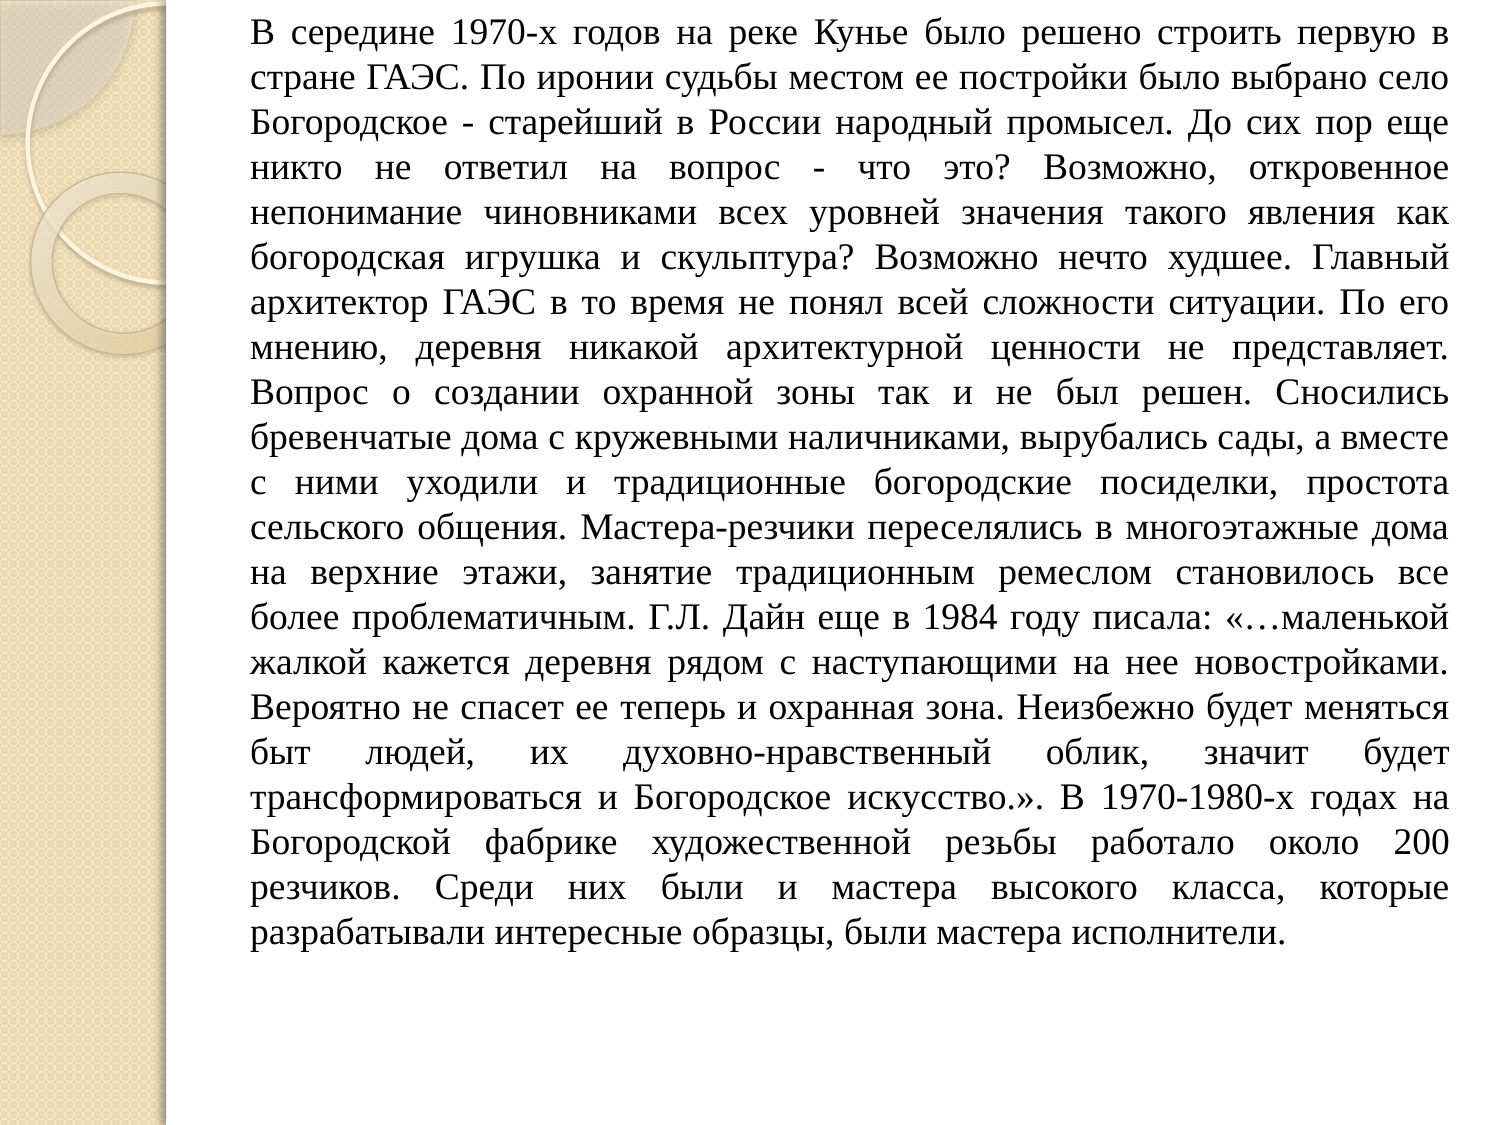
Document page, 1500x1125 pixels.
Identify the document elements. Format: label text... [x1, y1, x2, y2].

list В середине 1970-х годов на реке Кунье было решено строить первую в стране ГАЭС. По иронии судьбы местом ее постройки было выбрано село Богородское - старейший в России народный промысел. До сих пор еще никто не ответил на вопрос - что это? Возможно, откровенное непонимание чиновниками всех уровней значения такого явления как богородская игрушка и скульптура? Возможно нечто худшее. Главный архитектор ГАЭС в то время не понял всей сложности ситуации. По его мнению, деревня никакой архитектурной ценности не представляет. Вопрос о создании охранной зоны так и не был решен. Сносились бревенчатые дома с кружевными наличниками, вырубались сады, а вместе с ними уходили и традиционные богородские посиделки, простота сельского общения. Мастера-резчики переселялись в многоэтажные дома на верхние этажи, занятие традиционным ремеслом становилось все более проблематичным. Г.Л. Дайн еще в 1984 году писала: «…маленькой жалкой кажется деревня рядом с наступающими на нее новостройками. Вероятно не спасет ее теперь и охранная зона. Неизбежно будет меняться быт людей, их духовно-нравственный облик, значит будет трансформироваться и Богородское искусство.». В 1970-1980-х годах на Богородской фабрике художественной резьбы работало около 200 резчиков. Среди них были и мастера высокого класса, которые разрабатывали интересные образцы, были мастера исполнители. [235, 0, 1466, 1125]
